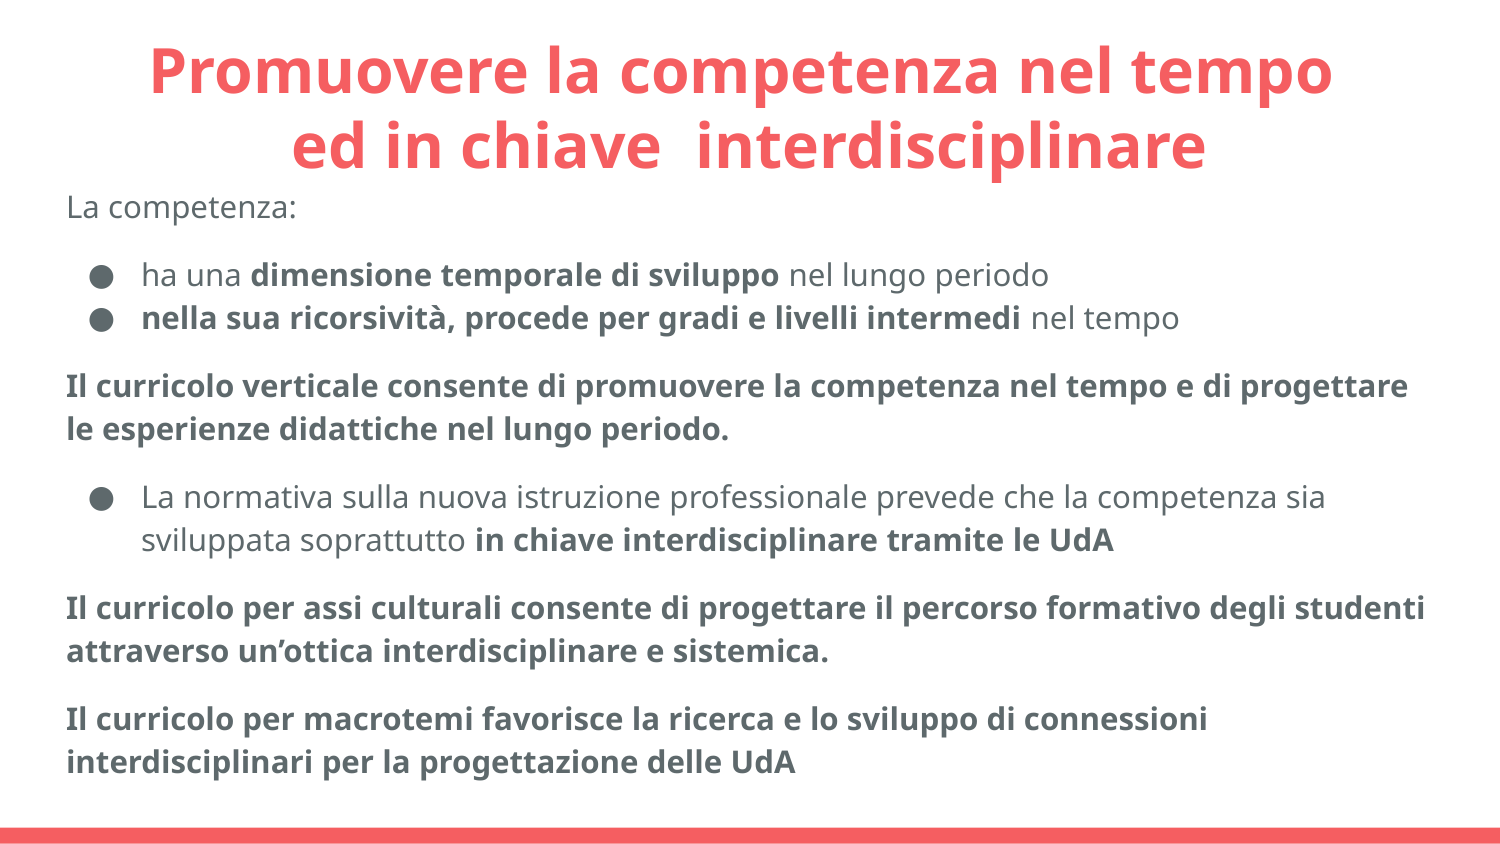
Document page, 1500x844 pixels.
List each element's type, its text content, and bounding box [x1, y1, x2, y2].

title Promuovere la competenza nel tempo ed in chiave interdisciplinare [51, 16, 1449, 166]
list La competenza: ha una dimensione temporale di sviluppo nel lungo periodo nella sua ricorsività, procede per gradi e livelli intermedi nel tempo Il curricolo verticale consente di promuovere la competenza nel tempo e di progettare le esperienze didattiche nel lungo periodo. La normativa sulla nuova istruzione professionale prevede che la competenza sia sviluppata soprattutto in chiave interdisciplinare tramite le UdA Il curricolo per assi culturali consente di progettare il percorso formativo degli studenti attraverso un’ottica interdisciplinare e sistemica. Il curricolo per macrotemi favorisce la ricerca e lo sviluppo di connessioni interdisciplinari per la progettazione delle UdA [51, 166, 1449, 828]
